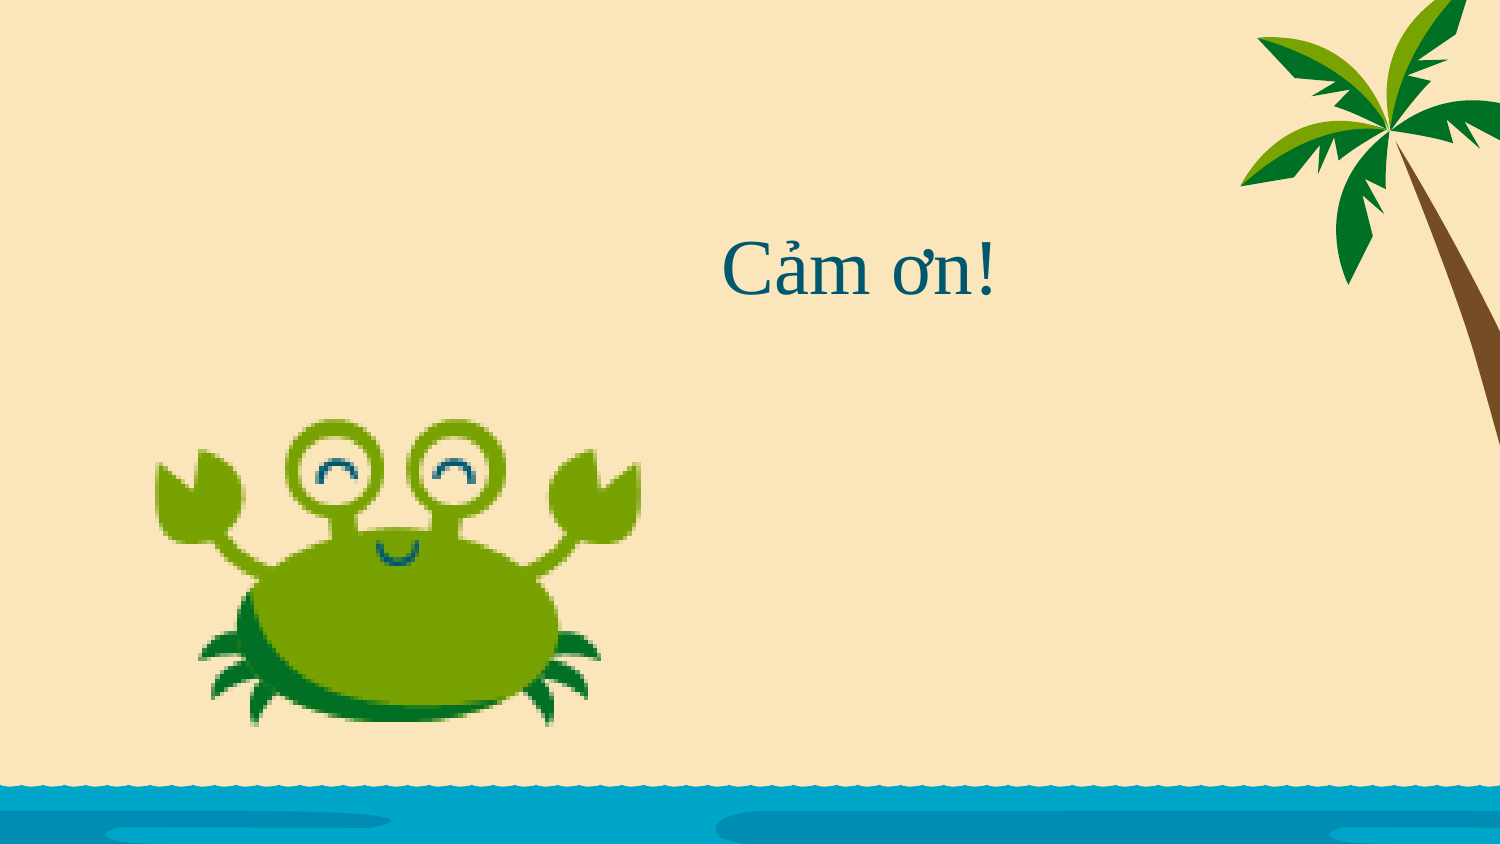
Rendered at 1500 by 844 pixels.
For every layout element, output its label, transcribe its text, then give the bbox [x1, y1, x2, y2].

picture [154, 419, 641, 727]
title Cảm ơn! [545, 200, 1176, 294]
